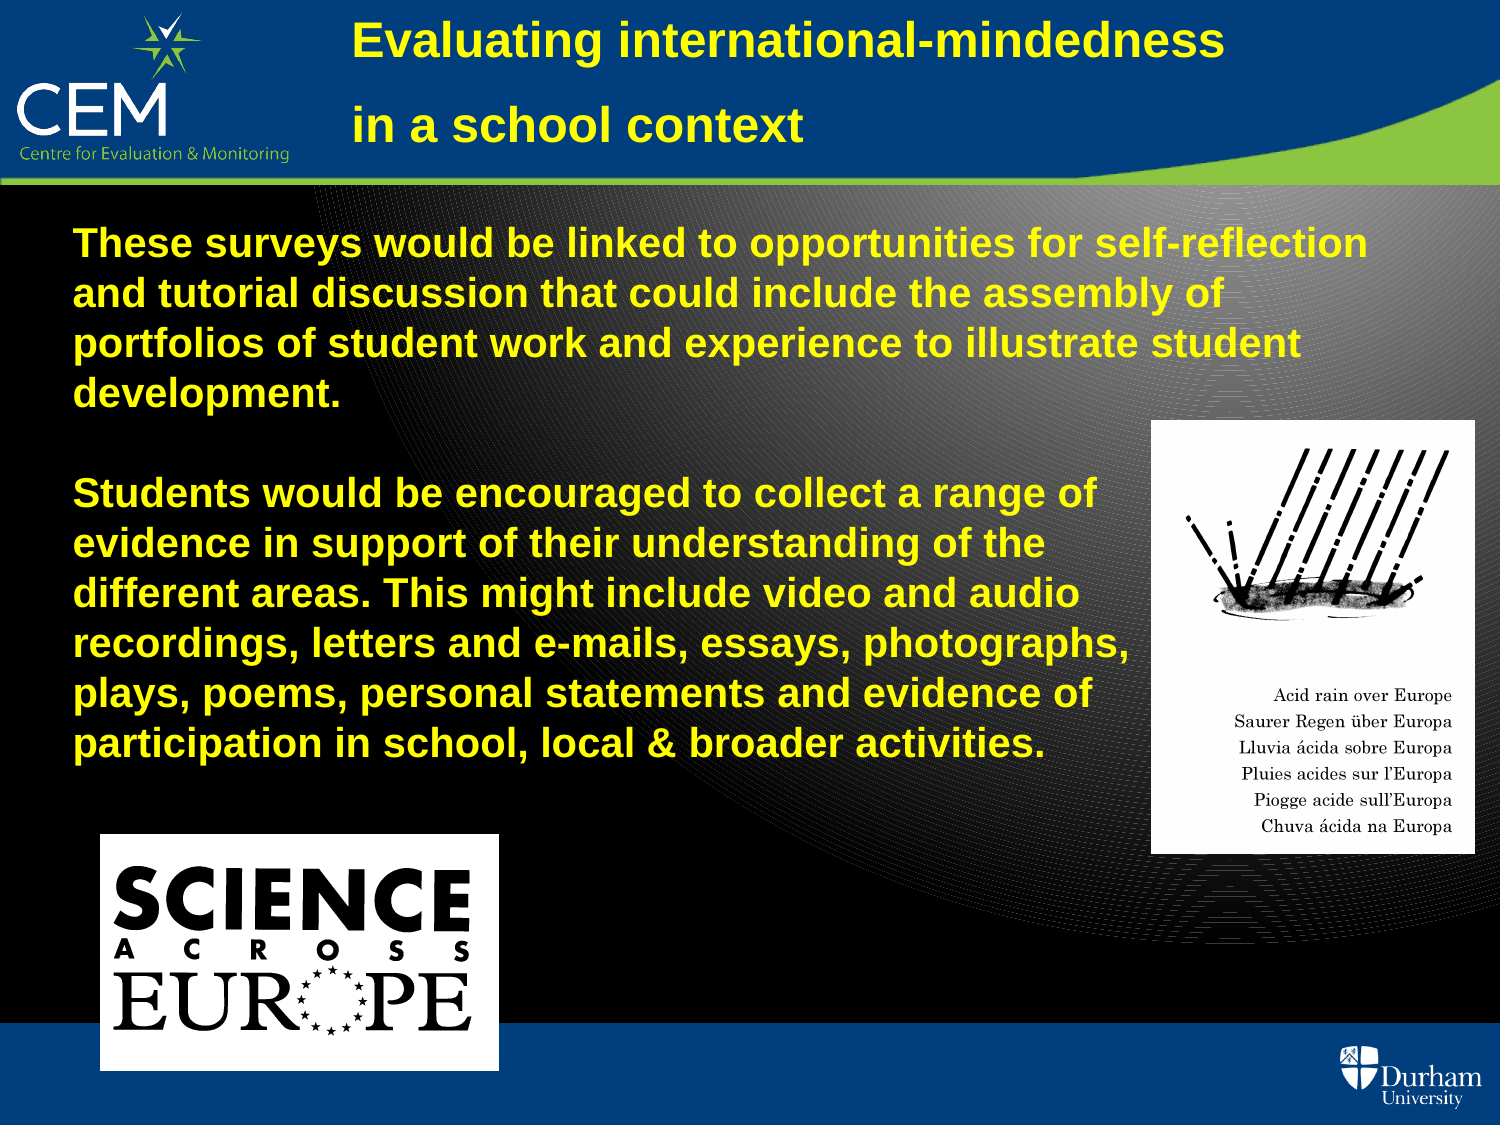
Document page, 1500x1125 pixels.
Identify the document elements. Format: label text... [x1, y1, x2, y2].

picture [1340, 1046, 1482, 1109]
picture [0, 12, 1500, 185]
text_box Evaluating international-mindedness in a school context [336, 0, 1435, 160]
picture [1151, 420, 1475, 854]
picture [100, 833, 499, 1071]
text_box These surveys would be linked to opportunities for self-reflection and tutorial discussion that could include the assembly of portfolios of student work and experience to illustrate student development. Students would be encouraged to collect a range of evidence in support of their understanding of the different areas. This might include video and audio recordings, letters and e-mails, essays, photographs, plays, poems, personal statements and evidence of participation in school, local & broader activities. [57, 208, 1396, 774]
